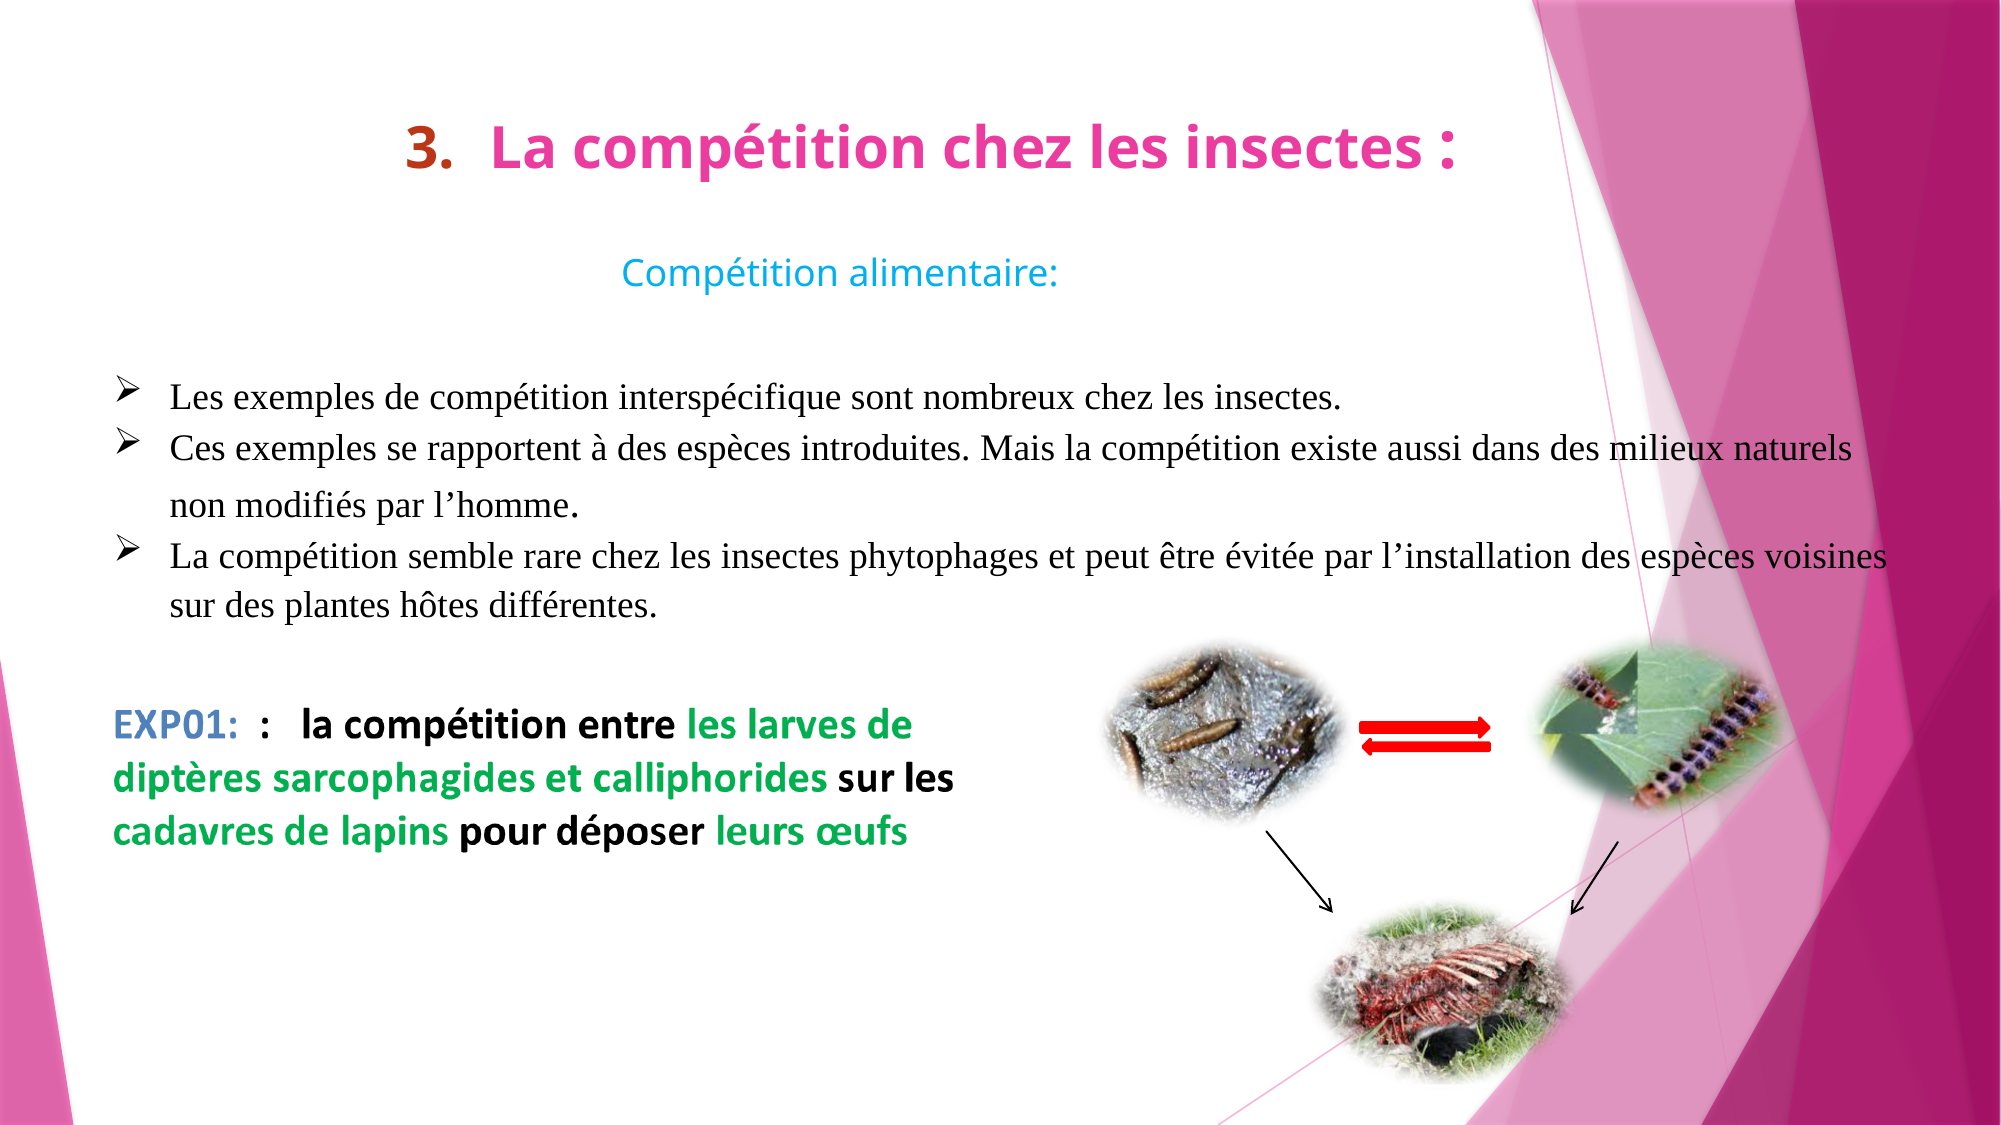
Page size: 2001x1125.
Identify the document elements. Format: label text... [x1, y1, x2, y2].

text_box Les exemples de compétition interspécifique sont nombreux chez les insectes. Ces exemples se rapportent à des espèces introduites. Mais la compétition existe aussi dans des milieux naturels non modifiés par l’homme. [98, 357, 1935, 523]
picture [85, 682, 993, 884]
text_box Compétition alimentaire: [606, 242, 1147, 302]
picture [1516, 625, 1802, 827]
text_box La compétition chez les insectes : [390, 82, 1490, 189]
text_box [1365, 737, 1491, 756]
picture [1300, 892, 1588, 1094]
text_box [1365, 716, 1491, 739]
picture [1091, 631, 1360, 833]
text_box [1258, 838, 1341, 906]
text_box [1557, 854, 1632, 903]
text_box La compétition semble rare chez les insectes phytophages et peut être évitée par l’installation des espèces voisines sur des plantes hôtes différentes. [98, 523, 1955, 633]
